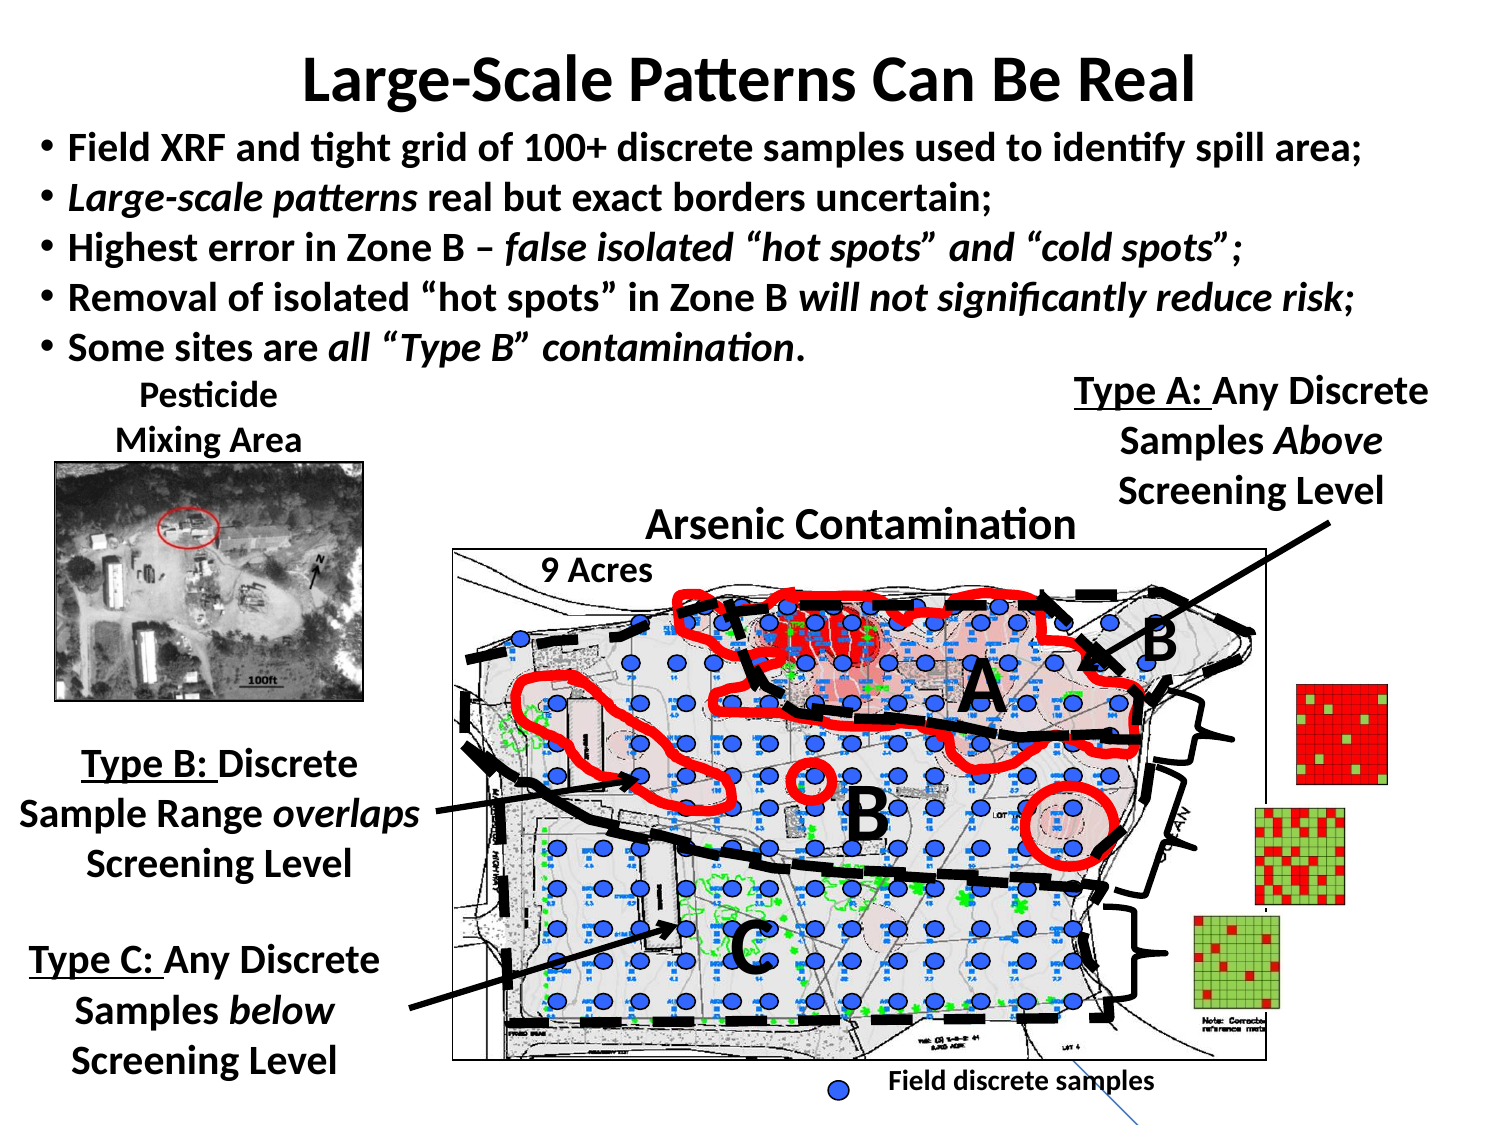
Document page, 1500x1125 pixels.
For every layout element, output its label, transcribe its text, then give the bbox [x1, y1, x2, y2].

text_box Type B: Discrete Sample Range overlaps Screening Level [3, 727, 403, 893]
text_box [54, 362, 363, 701]
text_box Field XRF and tight grid of 100+ discrete samples used to identify spill area; Large-scale patterns real but exact borders uncertain; Highest error in Zone B – false isolated “hot spots” and “cold spots”; Removal of isolated “hot spots” in Zone B will not significantly reduce risk; Some sites are all “Type B” contamination. [24, 112, 1400, 378]
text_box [1024, 1113, 1176, 1125]
text_box Type A: Any Discrete Samples Above Screening Level [1028, 355, 1475, 521]
title Large-Scale Patterns Can Be Real [75, 24, 1425, 125]
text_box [408, 486, 1391, 1106]
text_box Type C: Any Discrete Samples below Screening Level [0, 924, 403, 1090]
